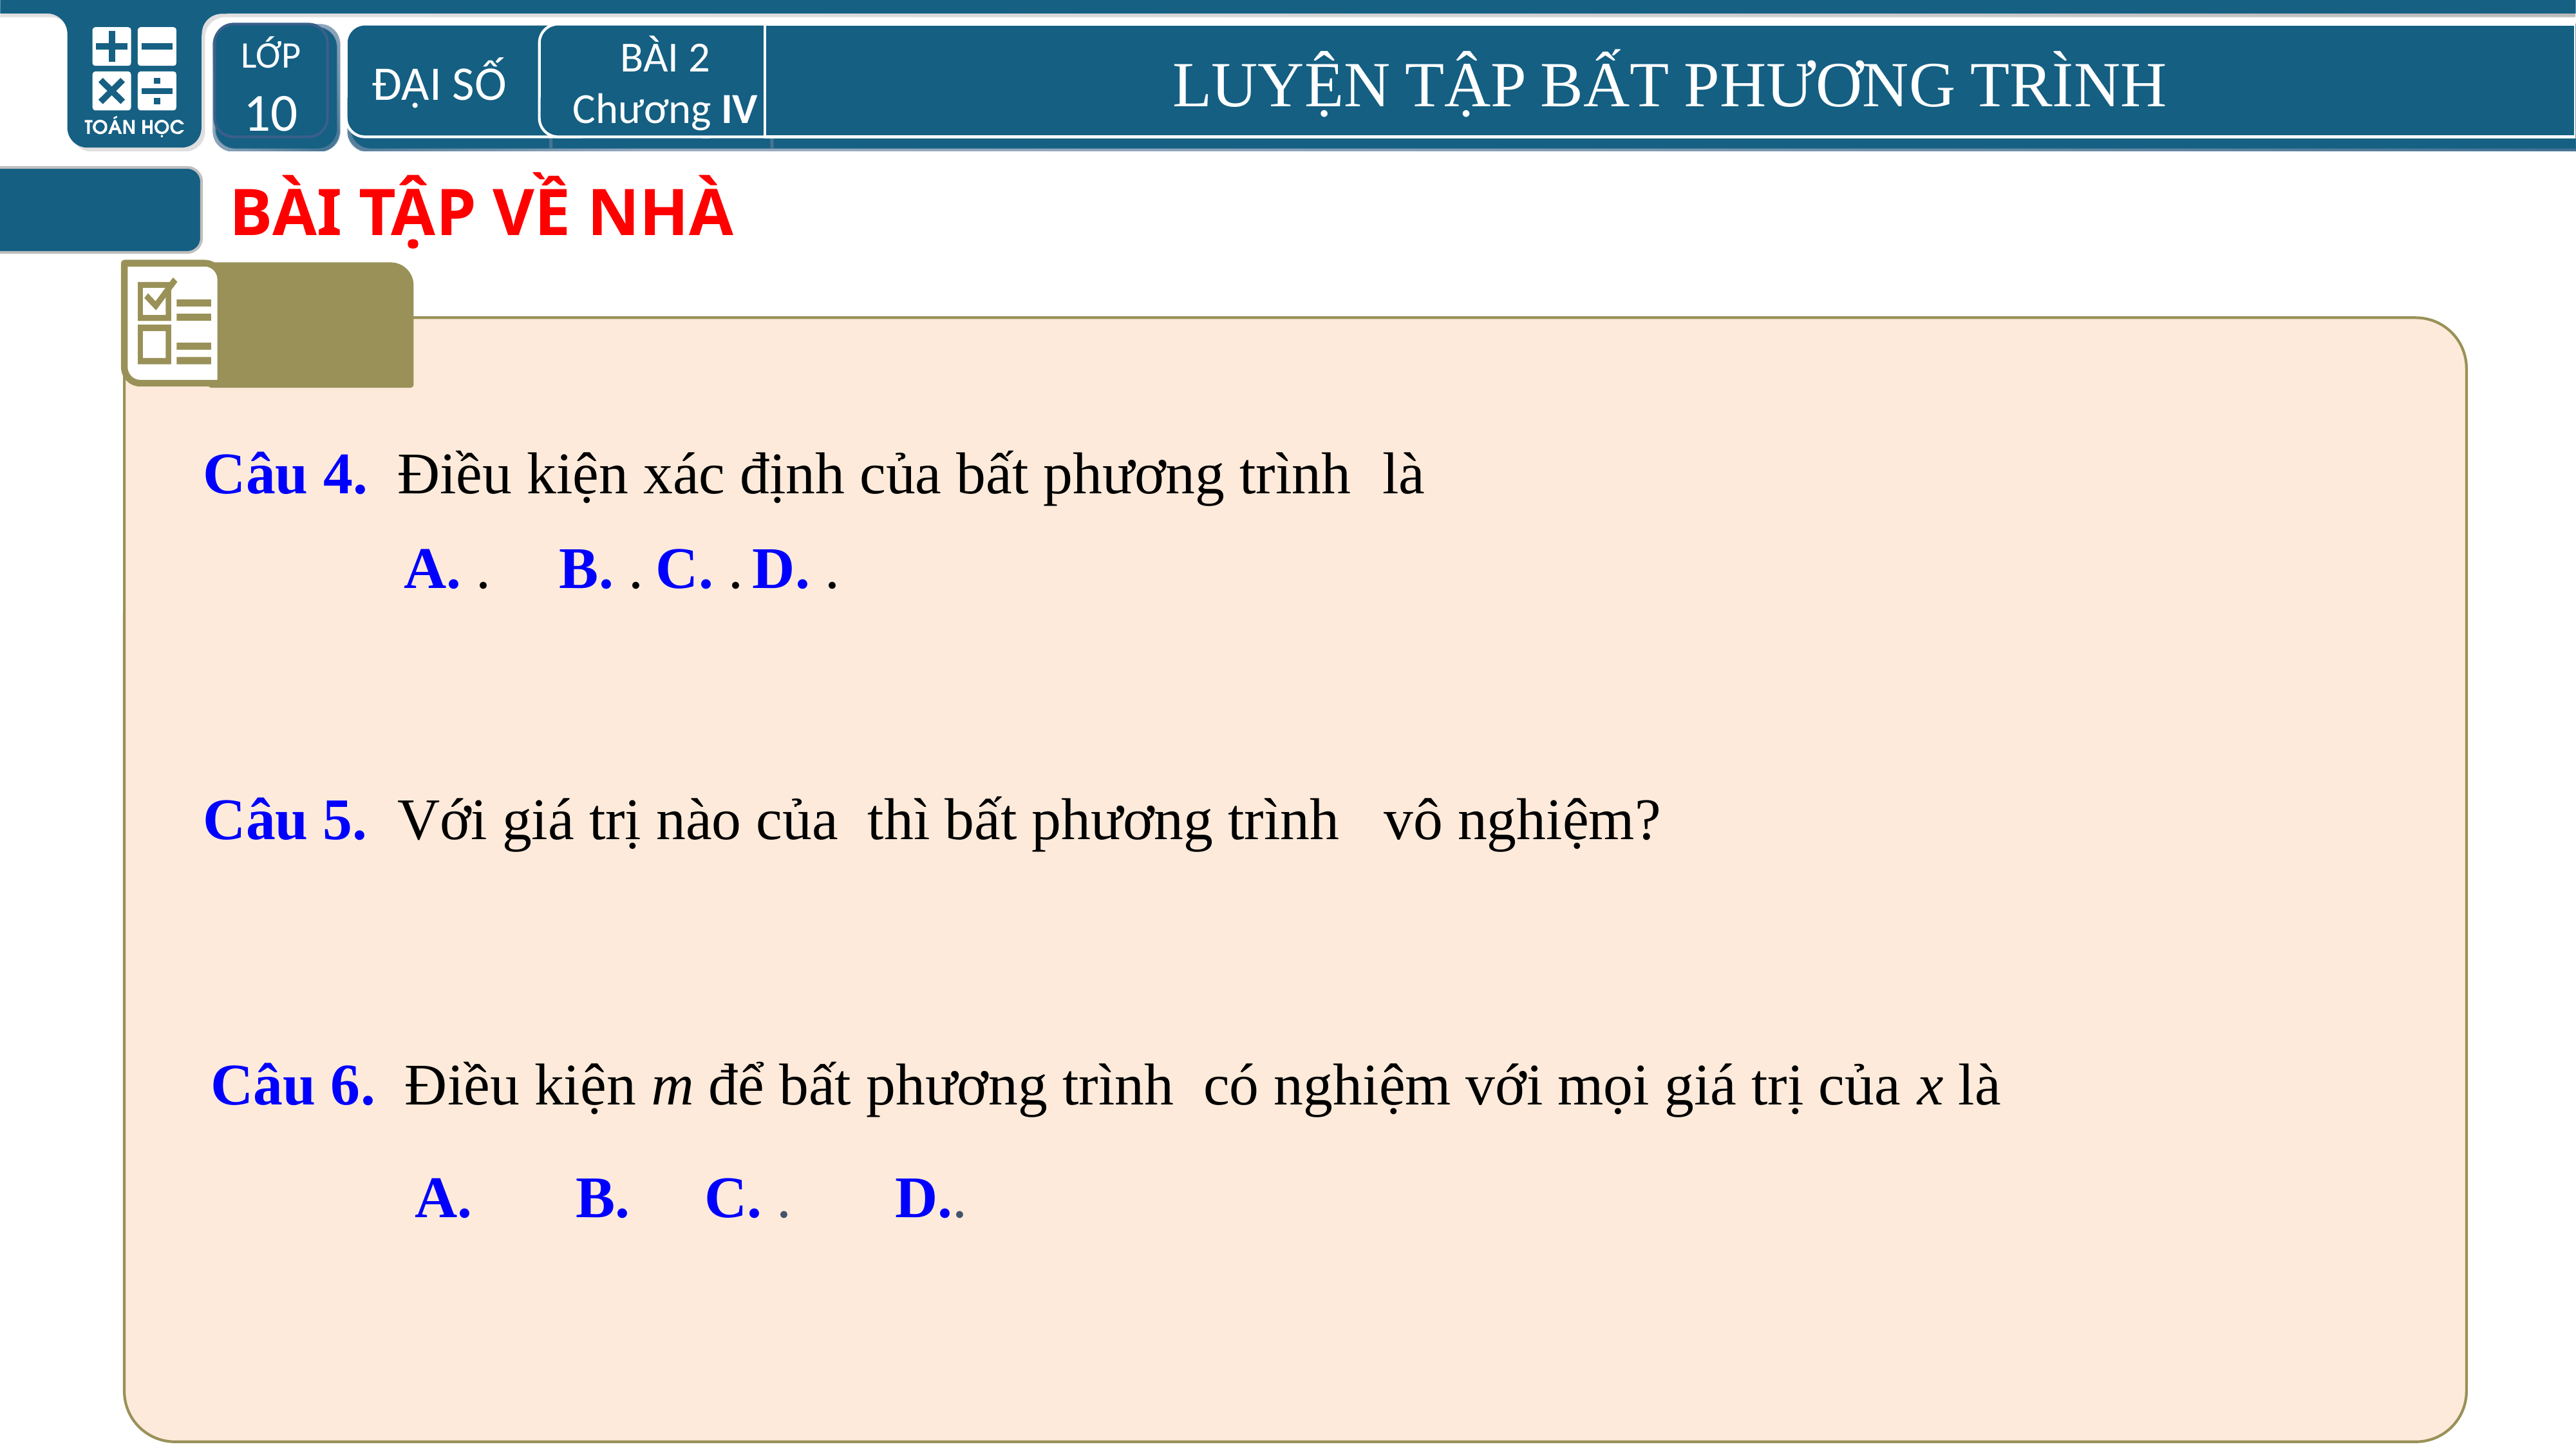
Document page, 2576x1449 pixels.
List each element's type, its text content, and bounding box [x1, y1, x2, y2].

text_box LUYỆN TẬP BẤT PHƯƠNG TRÌNH [764, 23, 2576, 138]
text_box BÀI 2 Chương IV [538, 23, 764, 138]
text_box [124, 263, 2467, 1443]
text_box ĐẠI SỐ [344, 23, 554, 138]
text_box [0, 166, 2029, 254]
text_box LỚP 10 [213, 23, 329, 138]
